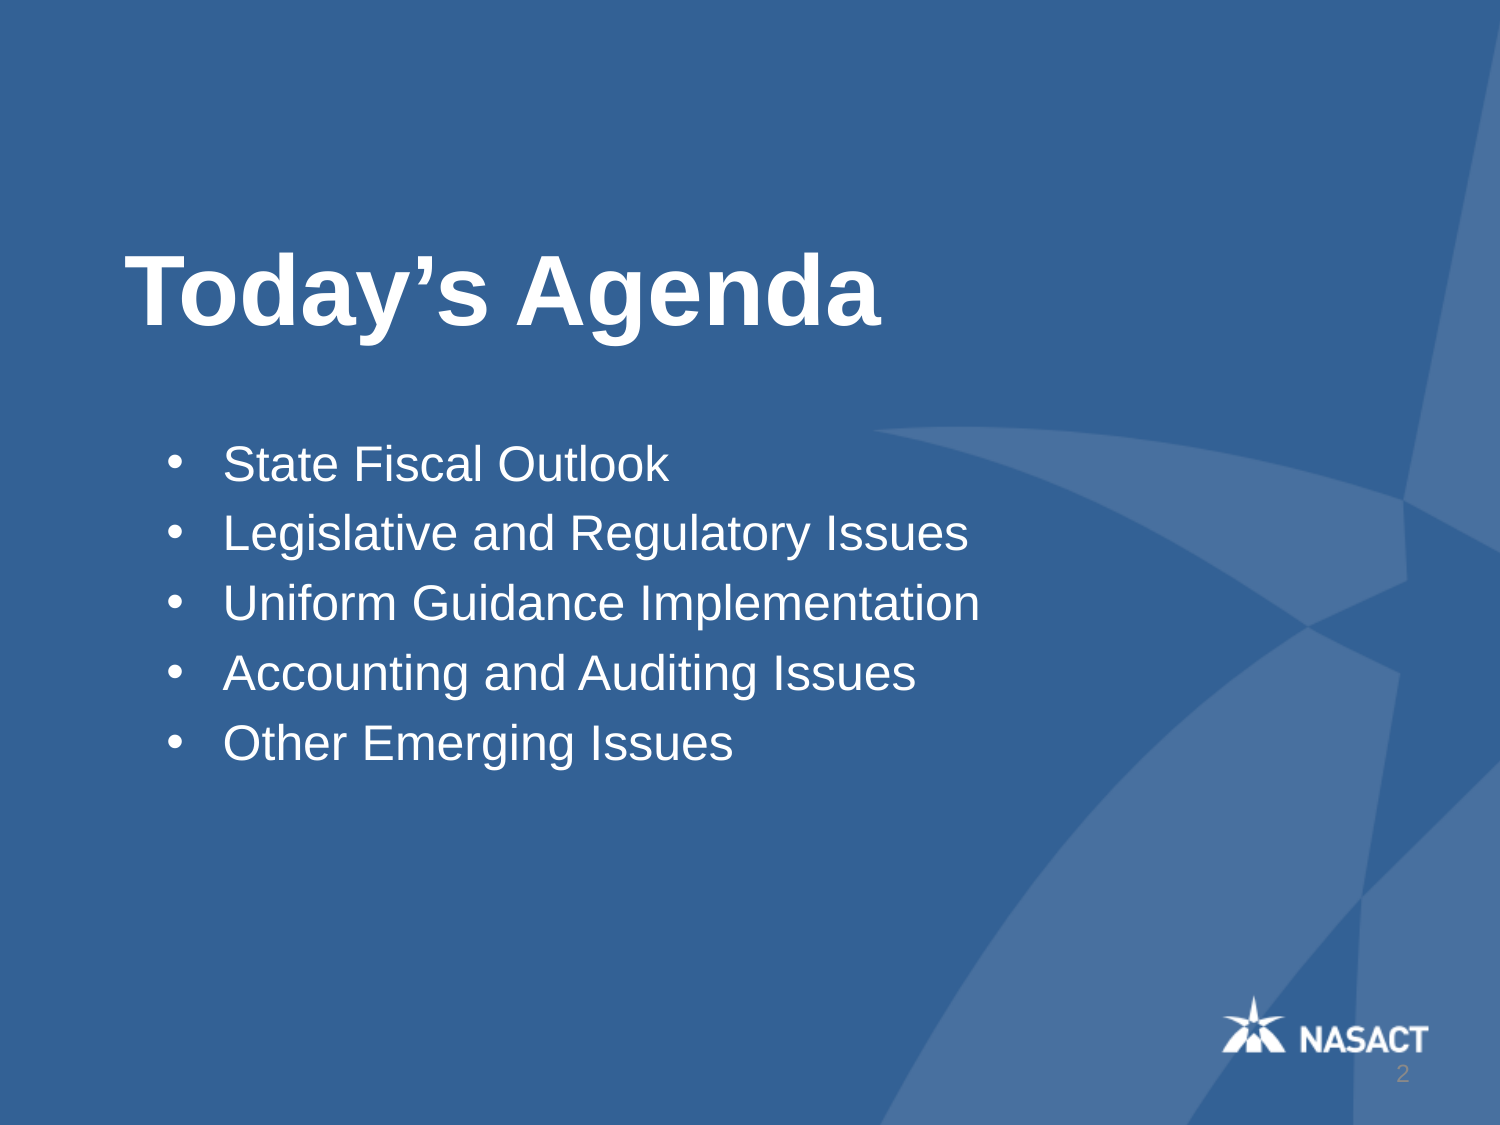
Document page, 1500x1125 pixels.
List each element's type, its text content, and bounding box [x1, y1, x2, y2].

slide_number 2 [1074, 1042, 1425, 1103]
list State Fiscal Outlook Legislative and Regulatory Issues Uniform Guidance Implementation Accounting and Auditing Issues Other Emerging Issues [166, 430, 1075, 656]
title Today’s Agenda [124, 225, 955, 362]
